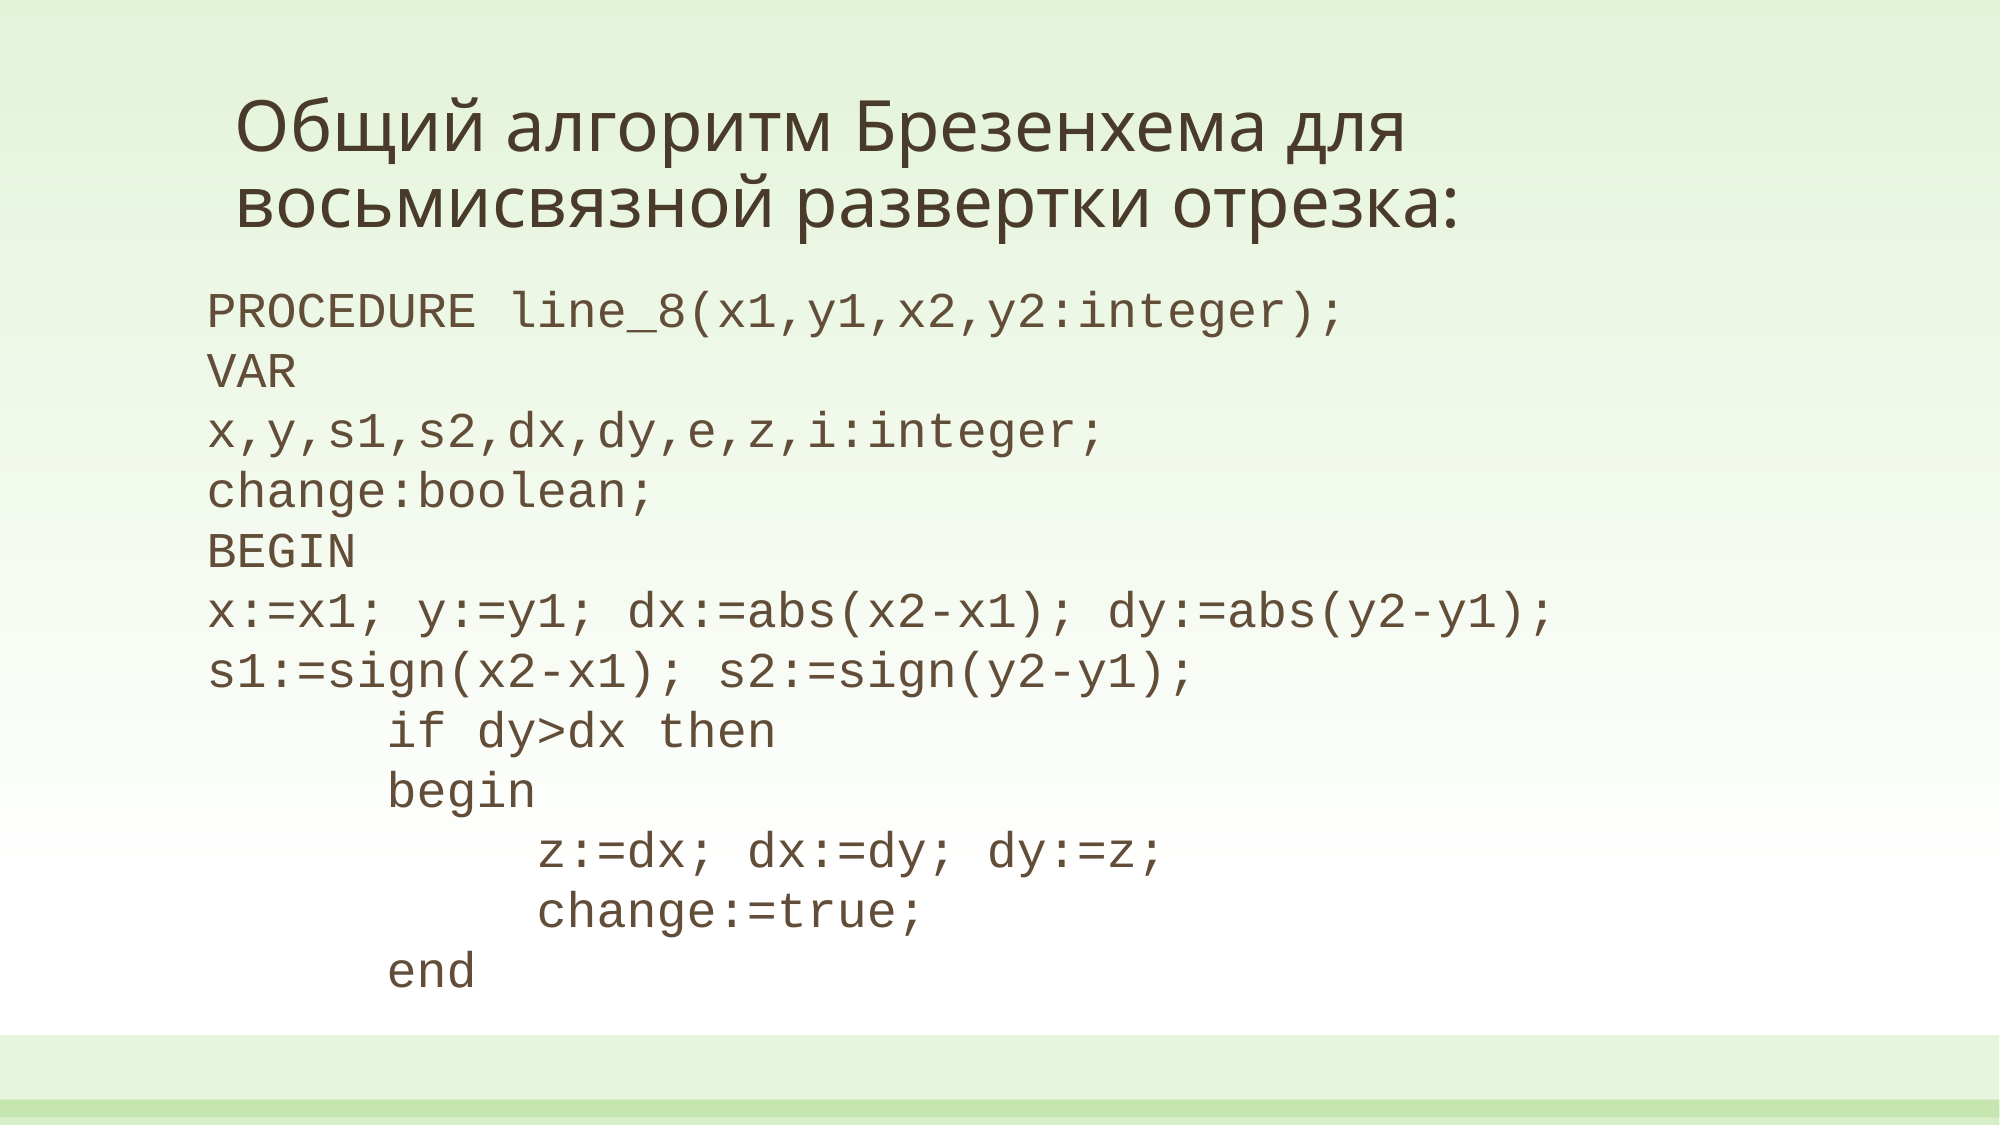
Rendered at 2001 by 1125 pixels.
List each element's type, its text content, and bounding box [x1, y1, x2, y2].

text_box PROCEDURE line_8(x1,y1,x2,y2:integer); VAR x,y,s1,s2,dx,dy,e,z,i:integer; change:boolean; BEGIN x:=x1; y:=y1; dx:=abs(x2-x1); dy:=abs(y2-y1); s1:=sign(x2-x1); s2:=sign(y2-y1); if dy>dx then begin z:=dx; dx:=dy; dy:=z; change:=true; end [191, 269, 1675, 1005]
title Общий алгоритм Брезенхема для восьмисвязной развертки отрезка: [219, 71, 1780, 251]
